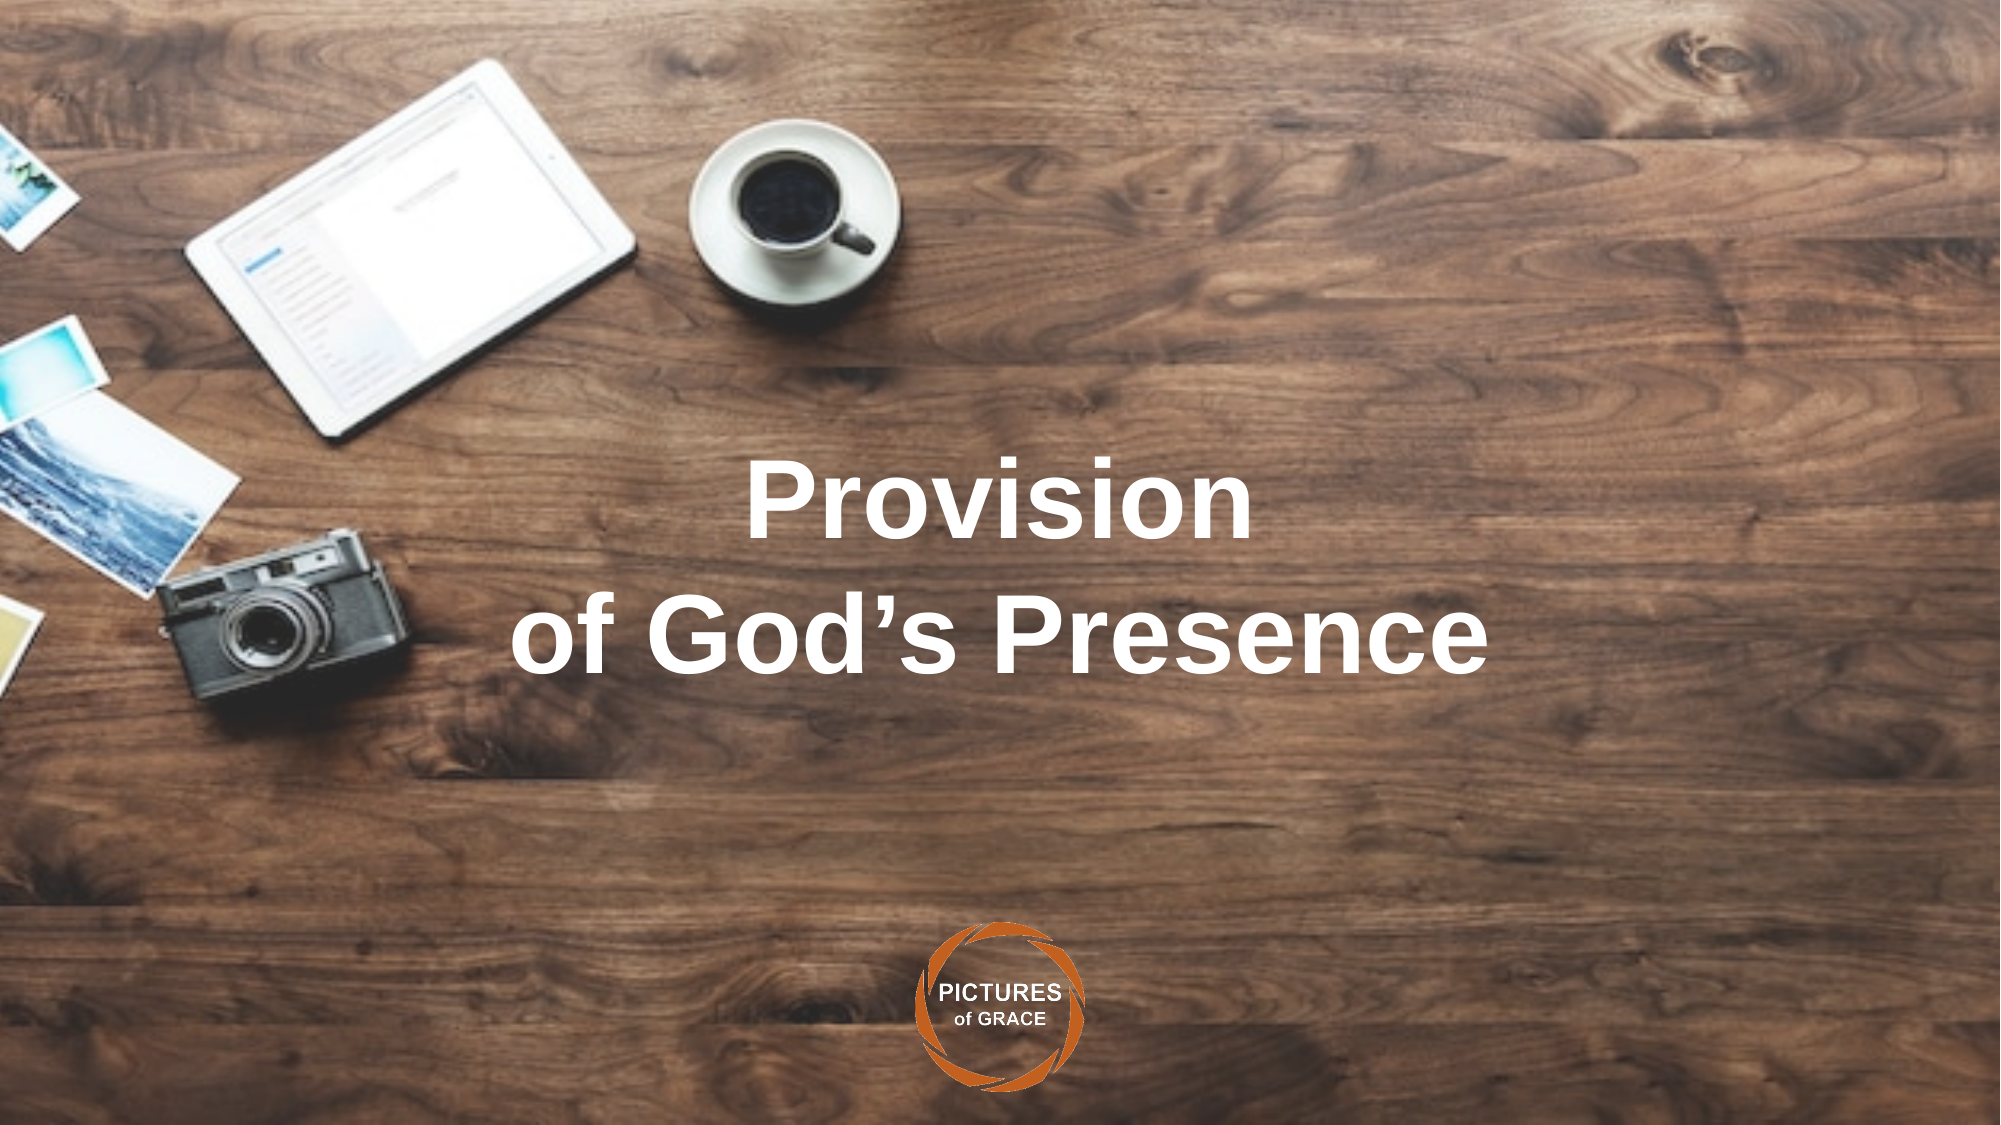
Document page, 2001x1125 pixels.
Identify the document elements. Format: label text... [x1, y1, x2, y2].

picture [671, 922, 1329, 1092]
text_box Provision of God’s Presence [0, 418, 2000, 704]
